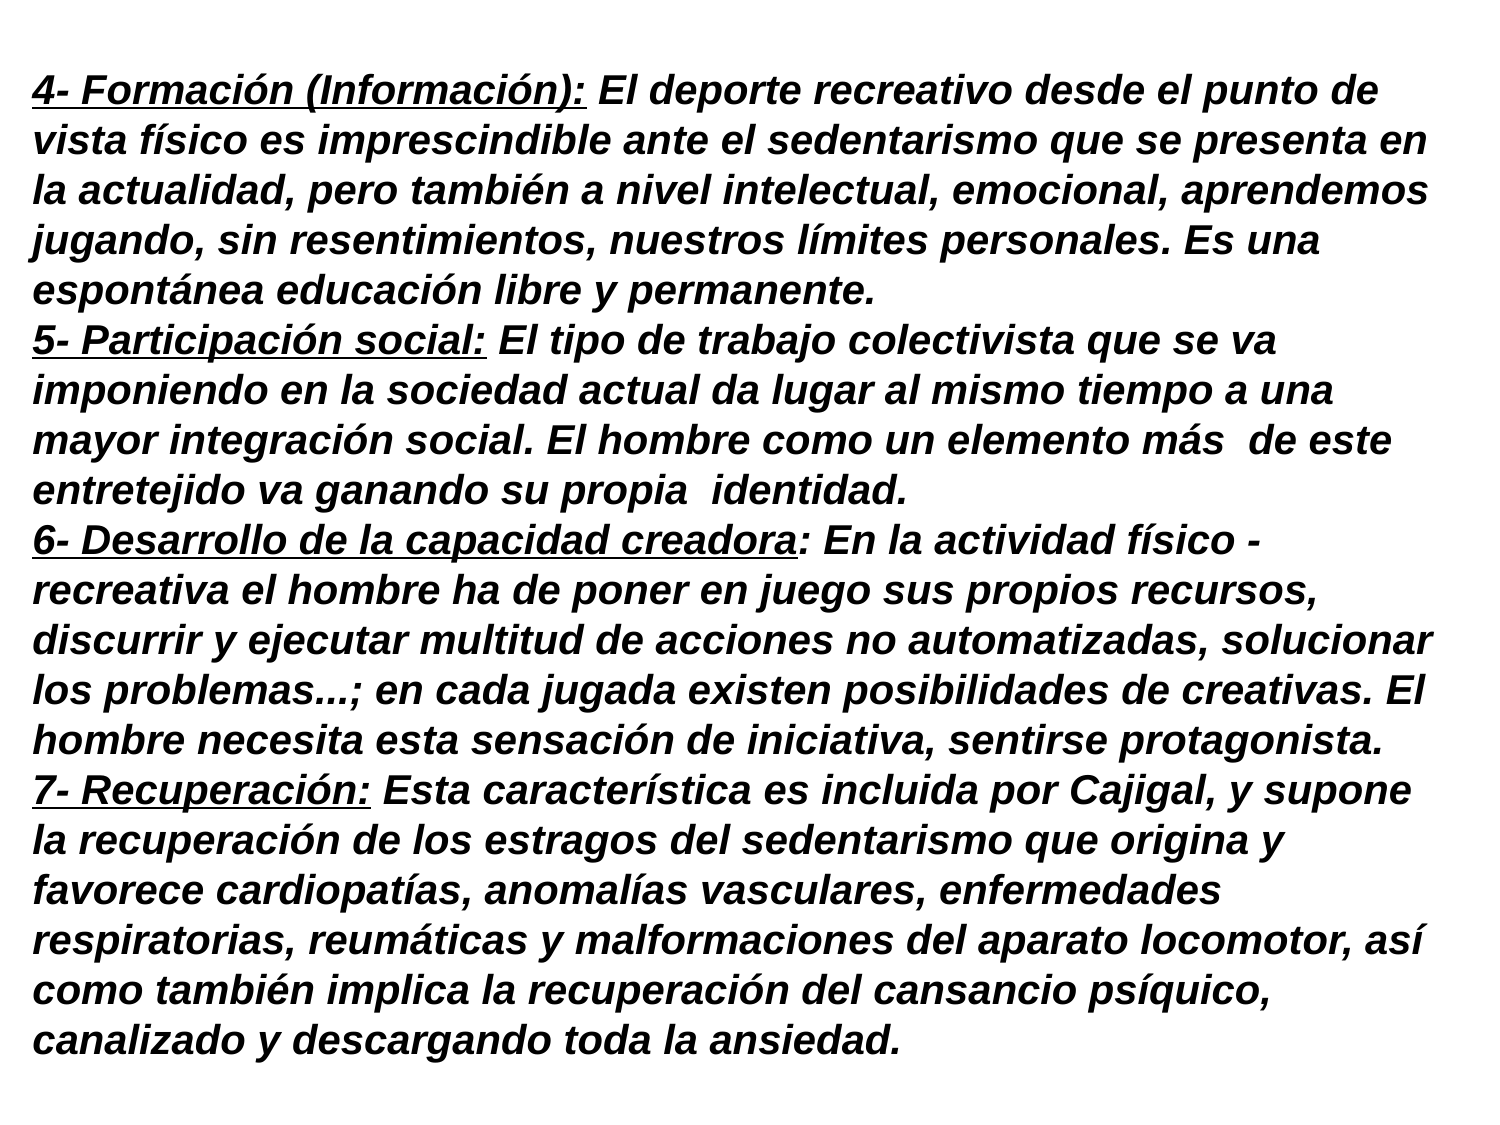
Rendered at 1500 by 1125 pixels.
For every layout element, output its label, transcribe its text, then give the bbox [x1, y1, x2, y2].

text_box 4- Formación (Información): El deporte recreativo desde el punto de vista físico es imprescindible ante el sedentarismo que se presenta en la actualidad, pero también a nivel intelectual, emocional, aprendemos jugando, sin resentimientos, nuestros límites personales. Es una espontánea educación libre y permanente. 5- Participación social: El tipo de trabajo colectivista que se va imponiendo en la sociedad actual da lugar al mismo tiempo a una mayor integración social. El hombre como un elemento más de este entretejido va ganando su propia identidad. 6- Desarrollo de la capacidad creadora: En la actividad físico - recreativa el hombre ha de poner en juego sus propios recursos, discurrir y ejecutar multitud de acciones no automatizadas, solucionar los problemas...; en cada jugada existen posibilidades de creativas. El hombre necesita esta sensación de iniciativa, sentirse protagonista. 7- Recuperación: Esta característica es incluida por Cajigal, y supone la recuperación de los estragos del sedentarismo que origina y favorece cardiopatías, anomalías vasculares, enfermedades respiratorias, reumáticas y malformaciones del aparato locomotor, así como también implica la recuperación del cansancio psíquico, canalizado y descargando toda la ansiedad. [17, 55, 1471, 1116]
